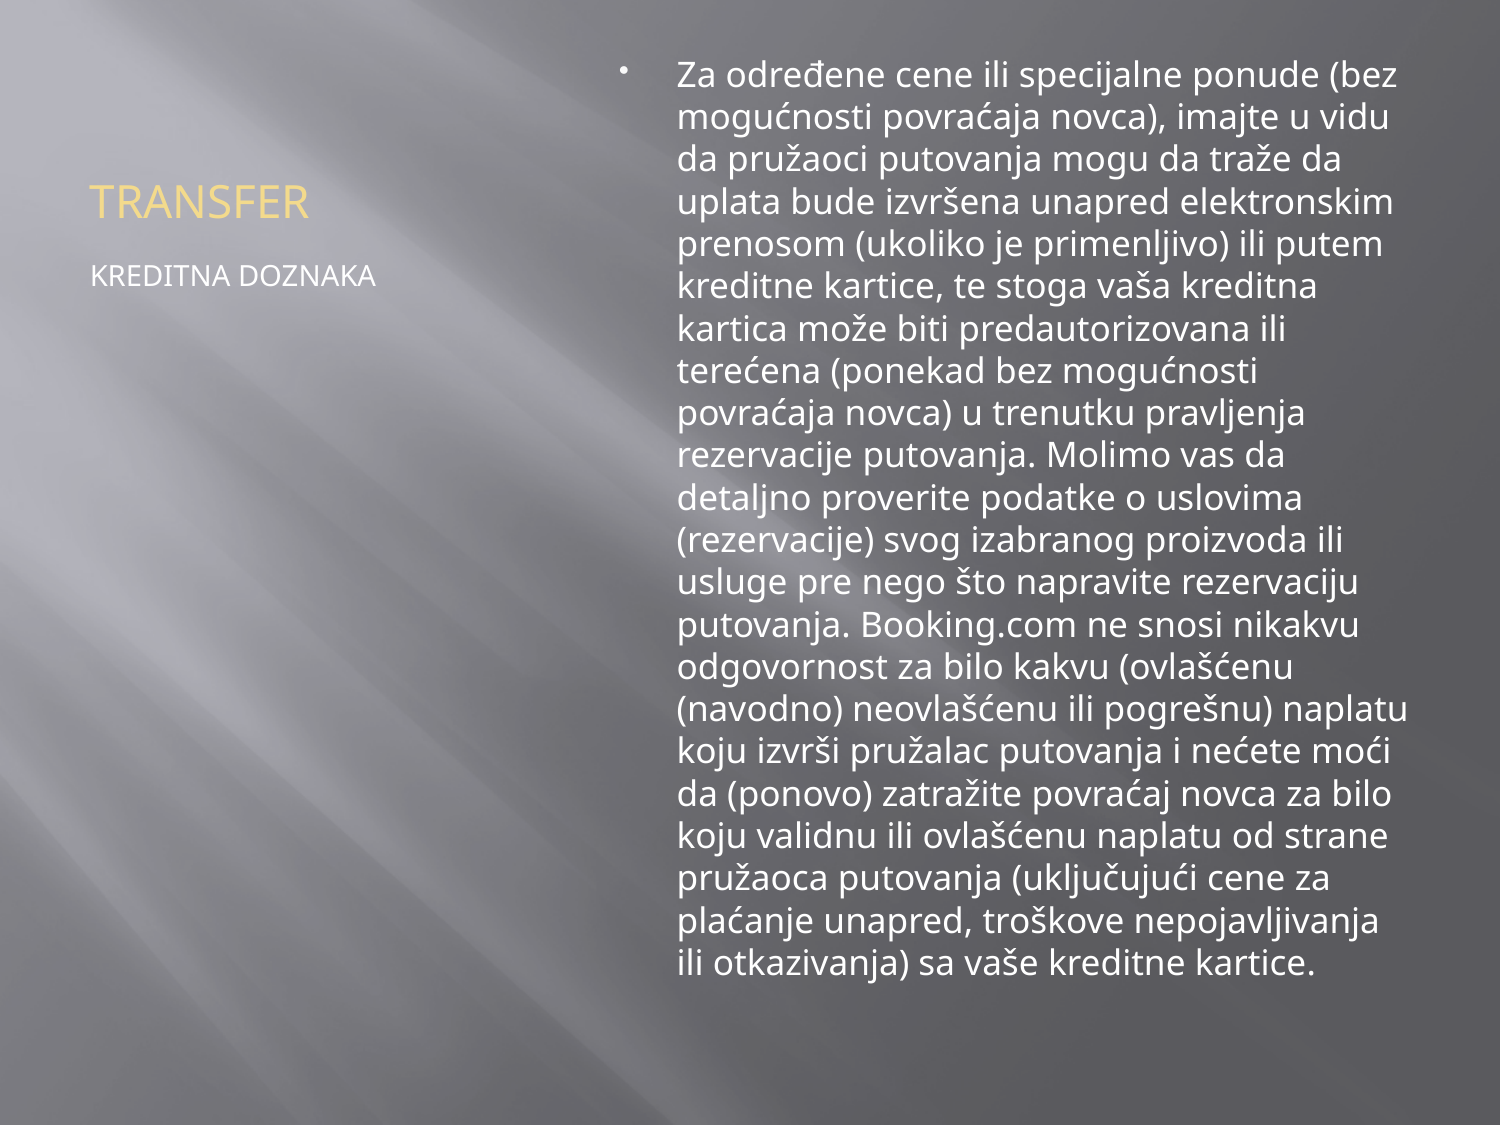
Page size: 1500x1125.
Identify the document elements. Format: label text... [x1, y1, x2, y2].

list KREDITNA DOZNAKA [75, 249, 569, 1005]
list Za određene cene ili specijalne ponude (bez mogućnosti povraćaja novca), imajte u vidu da pružaoci putovanja mogu da traže da uplata bude izvršena unapred elektronskim prenosom (ukoliko je primenljivo) ili putem kreditne kartice, te stoga vaša kreditna kartica može biti predautorizovana ili terećena (ponekad bez mogućnosti povraćaja novca) u trenutku pravljenja rezervacije putovanja. Molimo vas da detaljno proverite podatke o uslovima (rezervacije) svog izabranog proizvoda ili usluge pre nego što napravite rezervaciju putovanja. Booking.com ne snosi nikakvu odgovornost za bilo kakvu (ovlašćenu (navodno) neovlašćenu ili pogrešnu) naplatu koju izvrši pružalac putovanja i nećete moći da (ponovo) zatražite povraćaj novca za bilo koju validnu ili ovlašćenu naplatu od strane pružaoca putovanja (uključujući cene za plaćanje unapred, troškove nepojavljivanja ili otkazivanja) sa vaše kreditne kartice. [586, 44, 1425, 1005]
title TRANSFER [75, 44, 569, 236]
